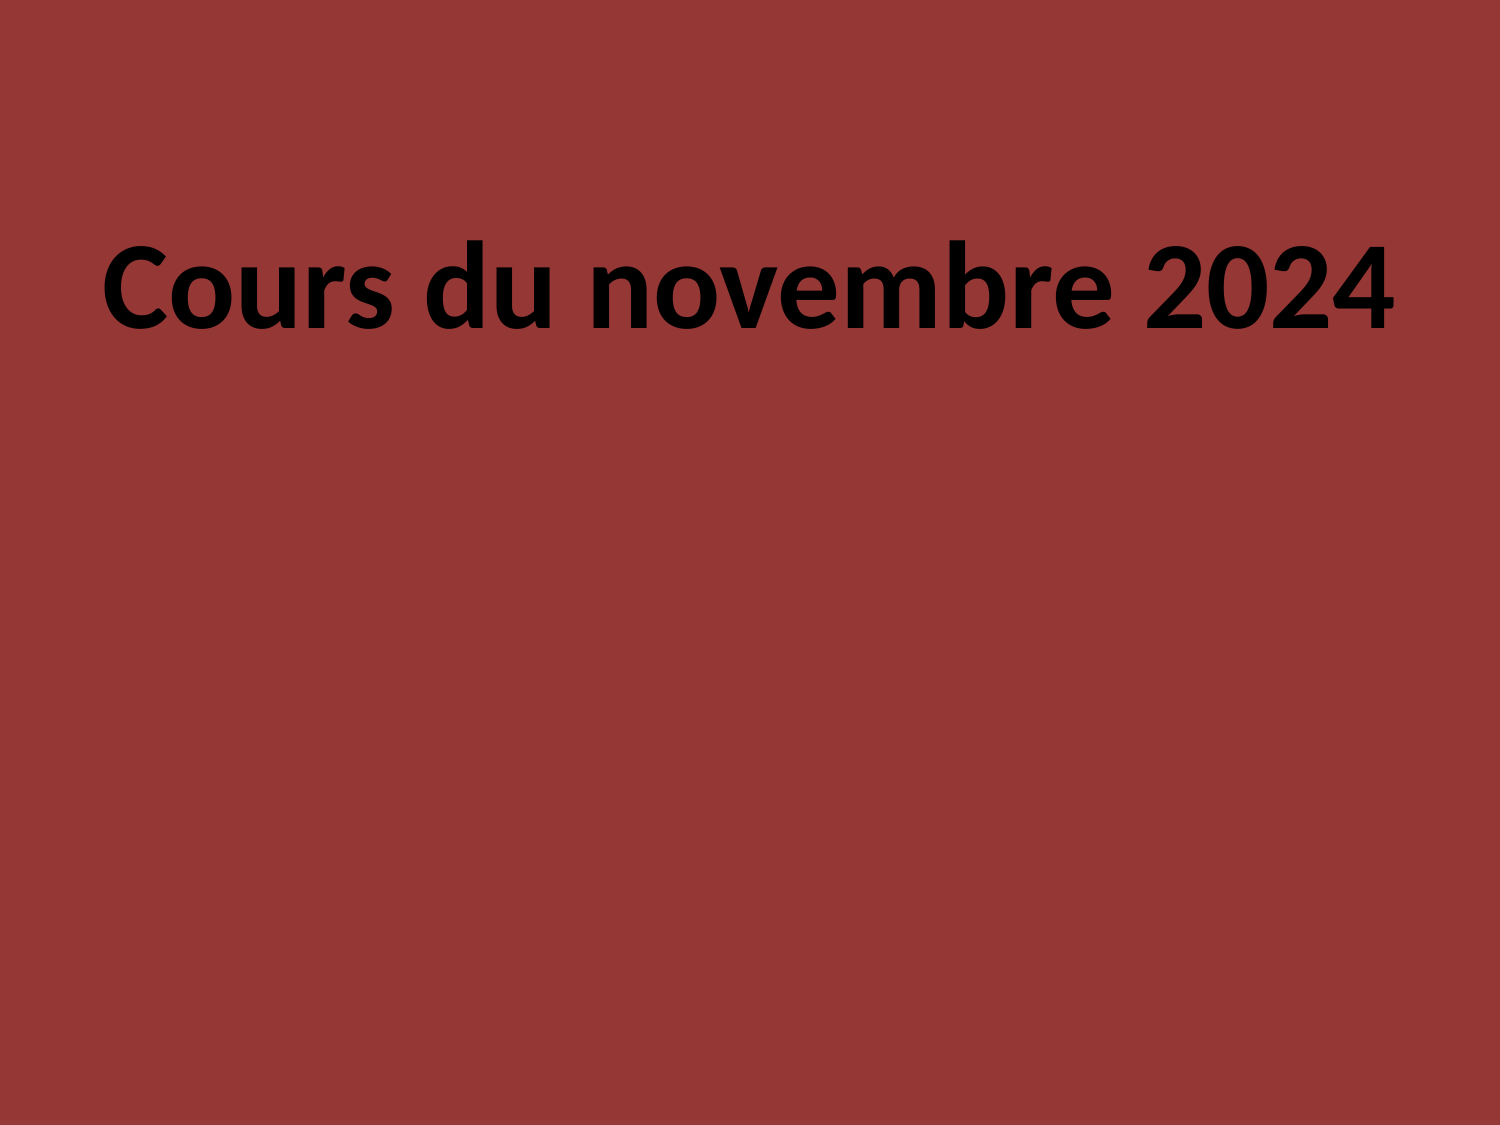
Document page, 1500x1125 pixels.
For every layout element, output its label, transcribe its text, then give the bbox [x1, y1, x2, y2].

list Cours du novembre 2024 [75, 196, 1425, 1005]
